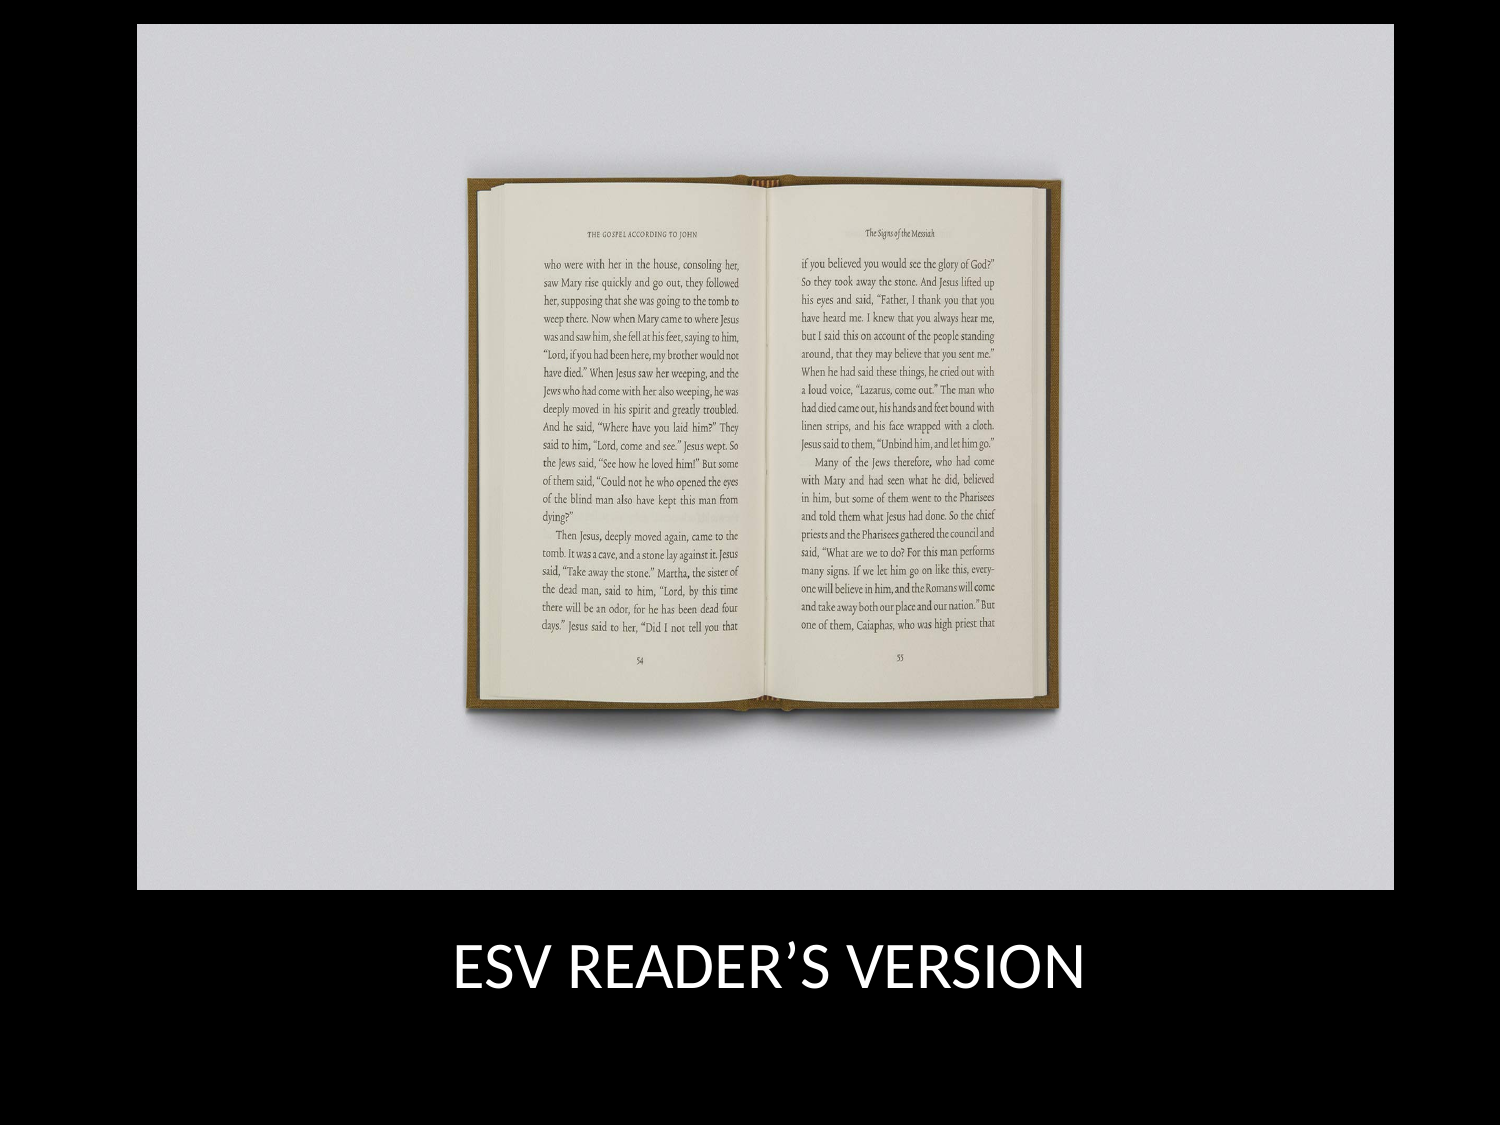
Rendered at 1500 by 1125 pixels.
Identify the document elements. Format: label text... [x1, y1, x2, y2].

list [137, 24, 1394, 890]
text_box ESV READER’S VERSION [437, 914, 1150, 1010]
